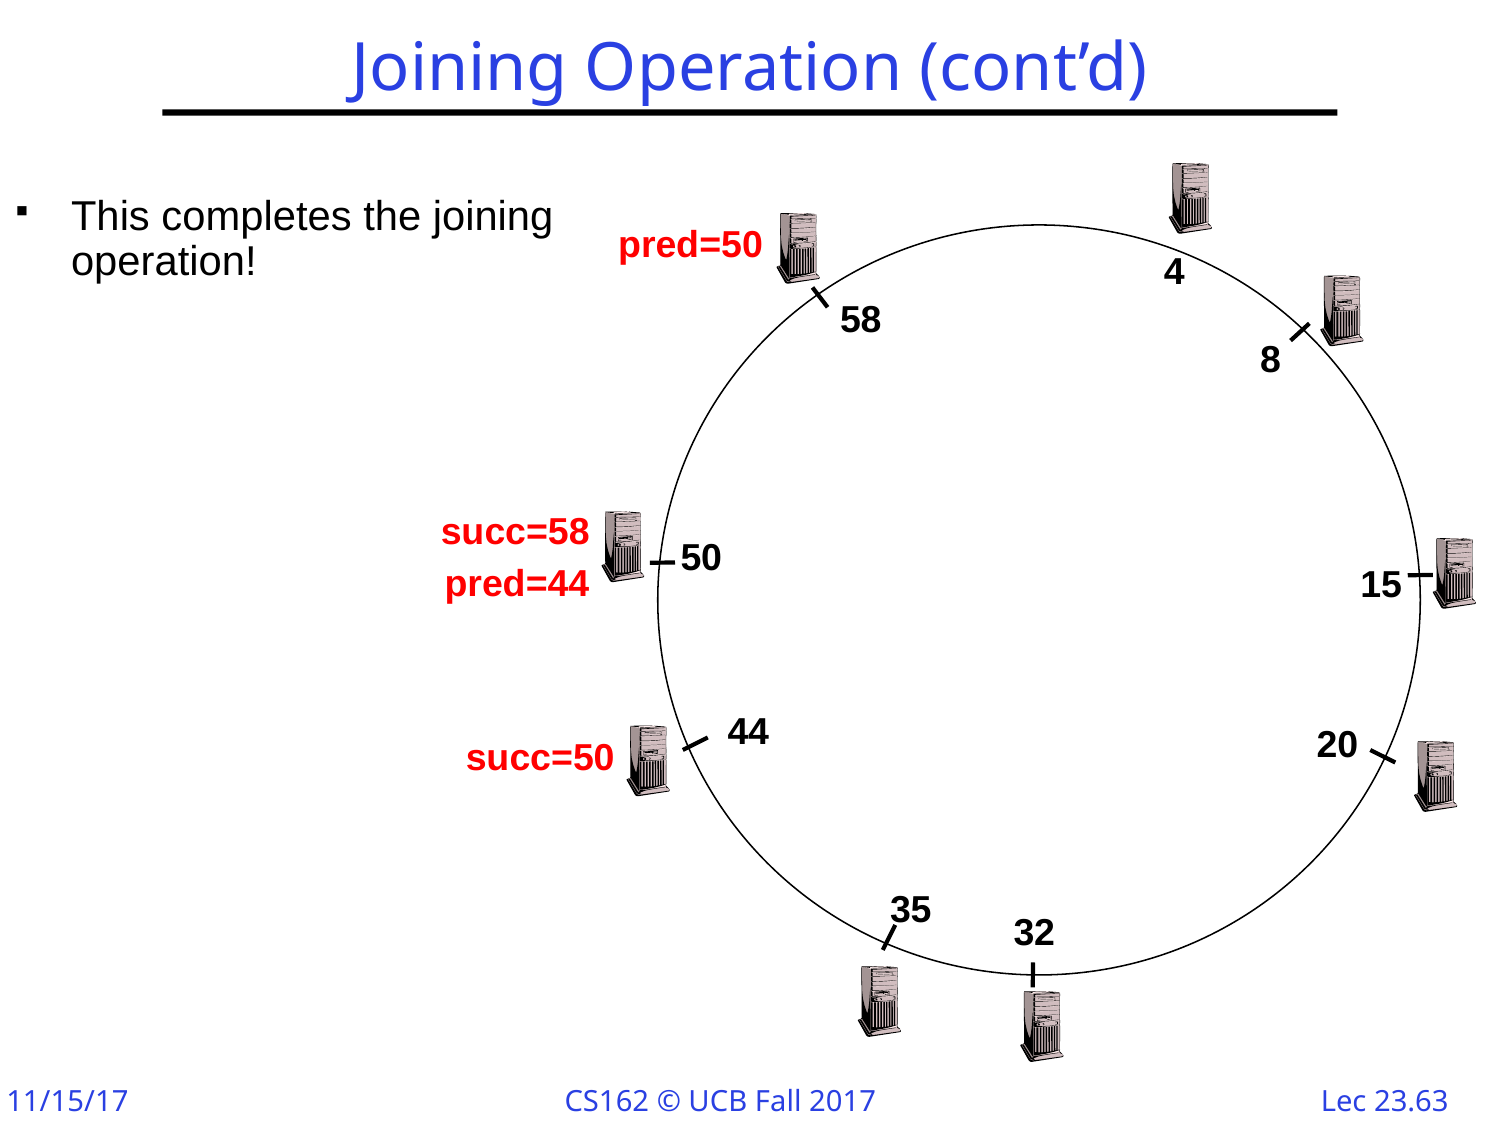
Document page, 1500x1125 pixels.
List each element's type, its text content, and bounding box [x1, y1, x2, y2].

picture [1168, 162, 1213, 235]
text_box 4 [1148, 239, 1200, 300]
text_box [657, 224, 1421, 975]
title Joining Operation (cont’d) [162, 24, 1338, 113]
text_box 8 [1245, 327, 1297, 388]
text_box 44 [712, 699, 785, 760]
picture [776, 212, 821, 285]
text_box 35 [875, 877, 947, 938]
picture [1020, 990, 1065, 1063]
text_box pred=50 [603, 212, 774, 273]
text_box This completes the joining operation! [0, 187, 625, 963]
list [601, 510, 645, 584]
text_box pred=44 [429, 551, 605, 611]
text_box 20 [1301, 712, 1374, 773]
text_box 58 [825, 287, 897, 348]
text_box 15 [1345, 552, 1418, 613]
picture [626, 724, 671, 798]
text_box 32 [998, 899, 1071, 960]
picture [1413, 740, 1459, 813]
text_box succ=58 [425, 499, 605, 560]
picture [1432, 537, 1477, 610]
picture [857, 965, 902, 1038]
text_box 50 [665, 524, 738, 585]
text_box succ=50 [450, 725, 624, 785]
picture [1320, 274, 1365, 348]
